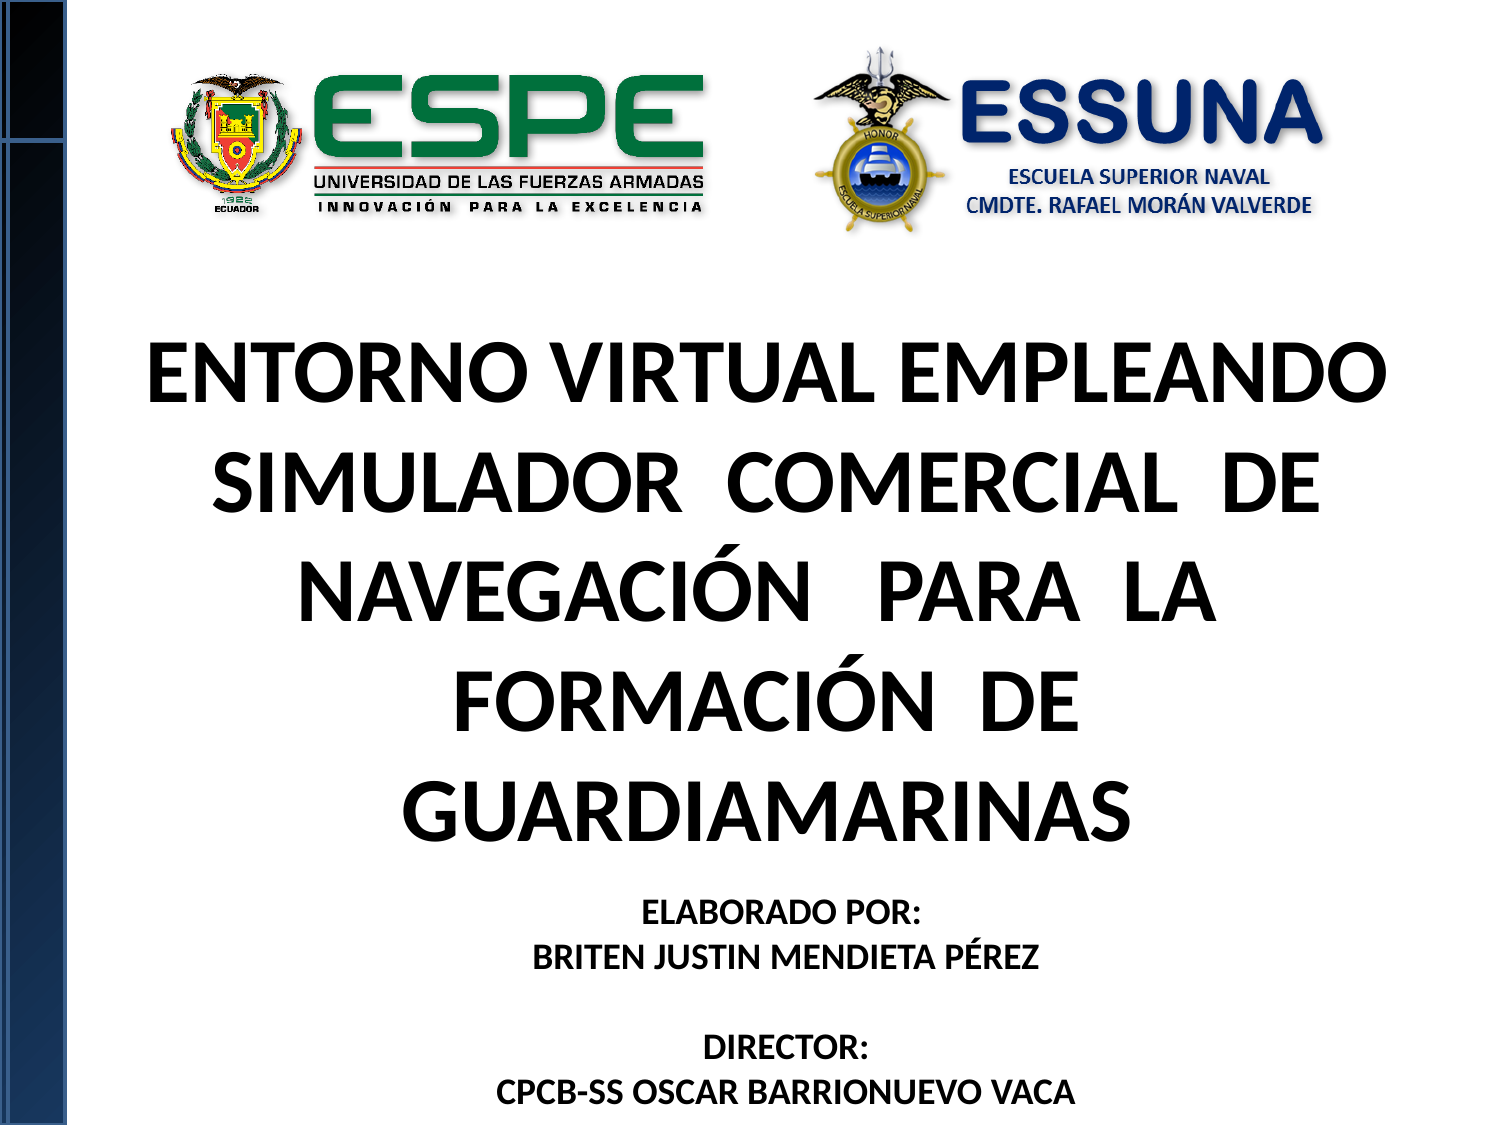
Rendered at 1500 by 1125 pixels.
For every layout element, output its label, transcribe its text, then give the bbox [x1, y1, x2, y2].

text_box ENTORNO VIRTUAL EMPLEANDO SIMULADOR COMERCIAL DE NAVEGACIÓN PARA LA FORMACIÓN DE GUARDIAMARINAS [76, 303, 1459, 868]
picture [807, 30, 1389, 233]
text_box ELABORADO POR: BRITEN JUSTIN MENDIETA PÉREZ DIRECTOR: CPCB-SS OSCAR BARRIONUEVO VACA [481, 879, 1091, 1120]
picture [170, 74, 703, 212]
text_box [0, 0, 67, 1125]
